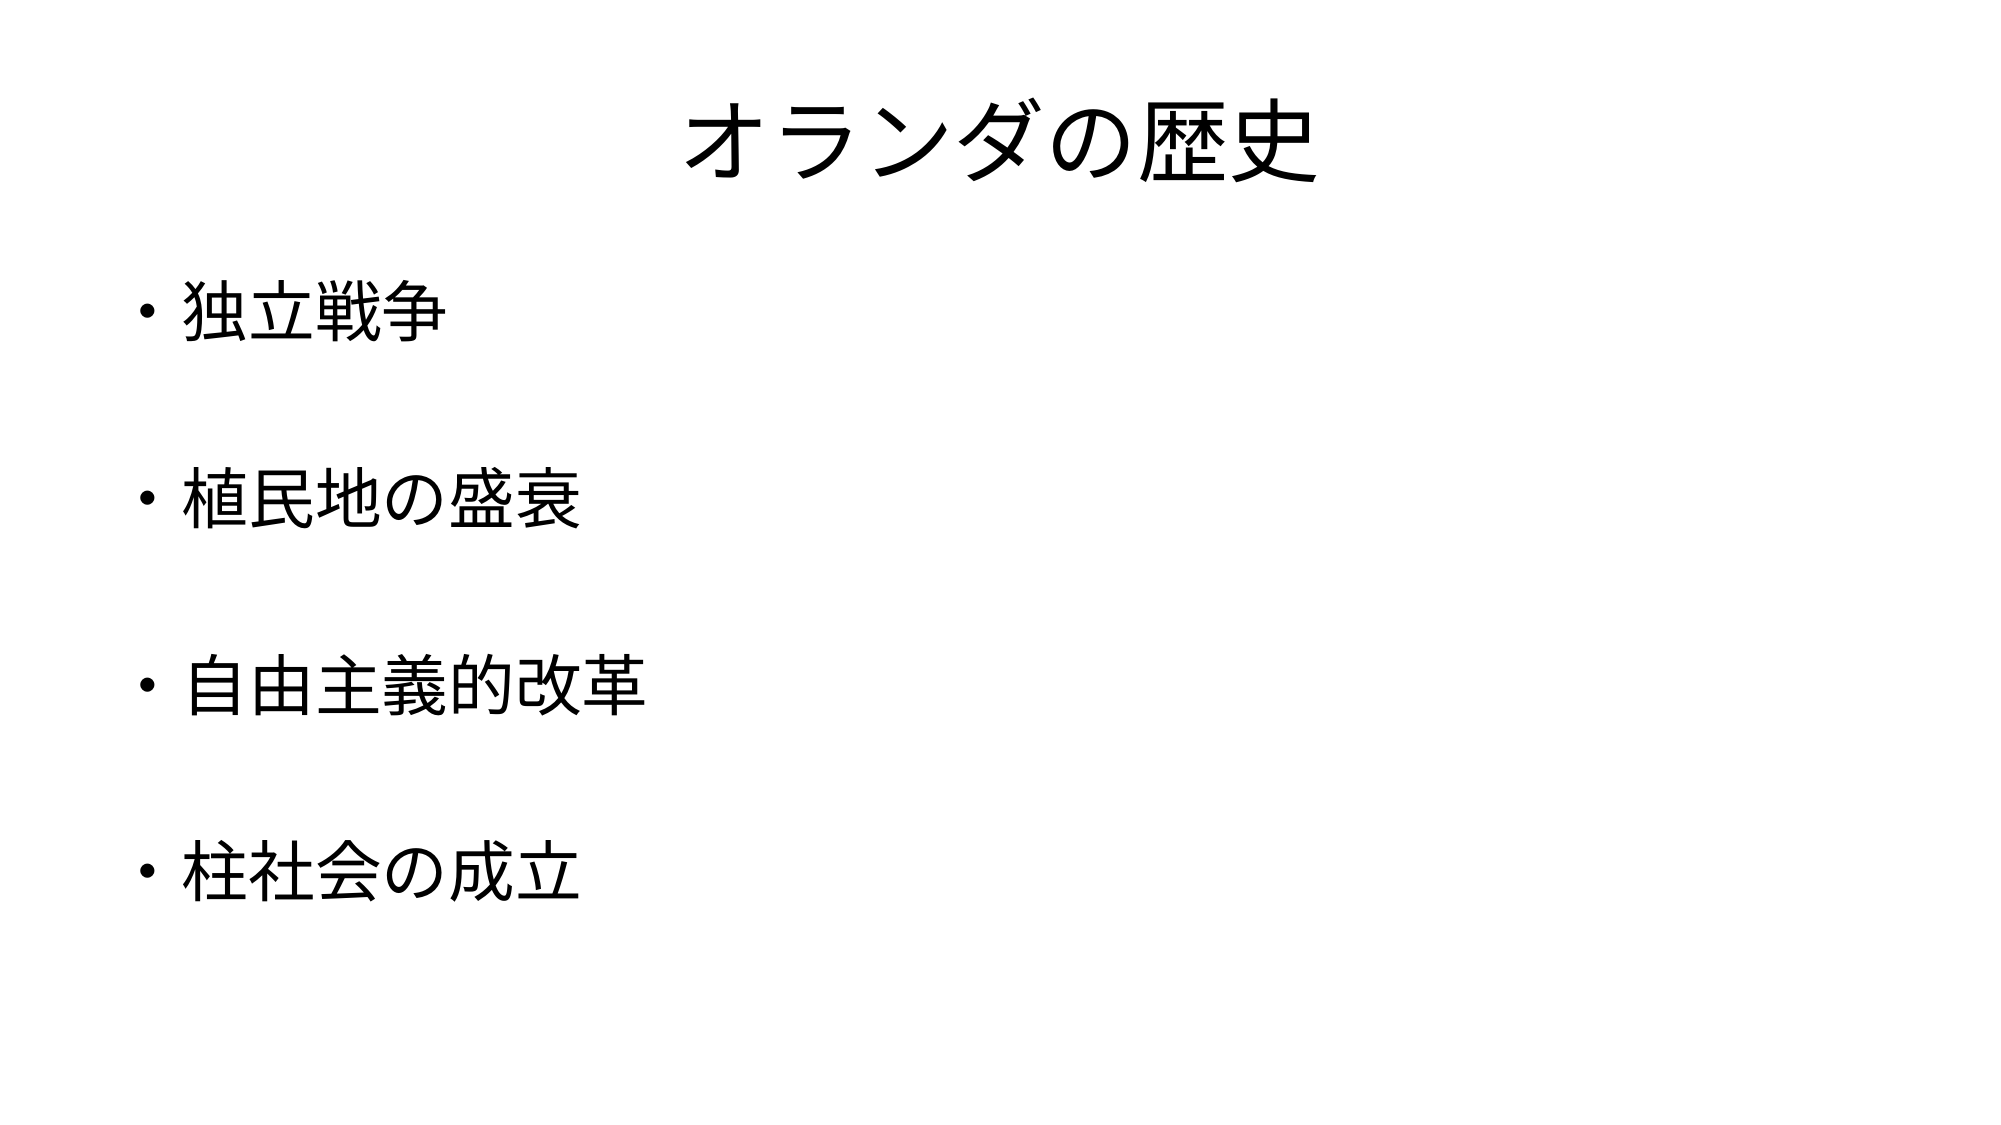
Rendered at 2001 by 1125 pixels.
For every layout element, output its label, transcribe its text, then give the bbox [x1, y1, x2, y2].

title オランダの歴史 [99, 45, 1900, 233]
list ・独立戦争 ・植民地の盛衰 ・自由主義的改革 ・柱社会の成立 [99, 262, 1900, 1005]
